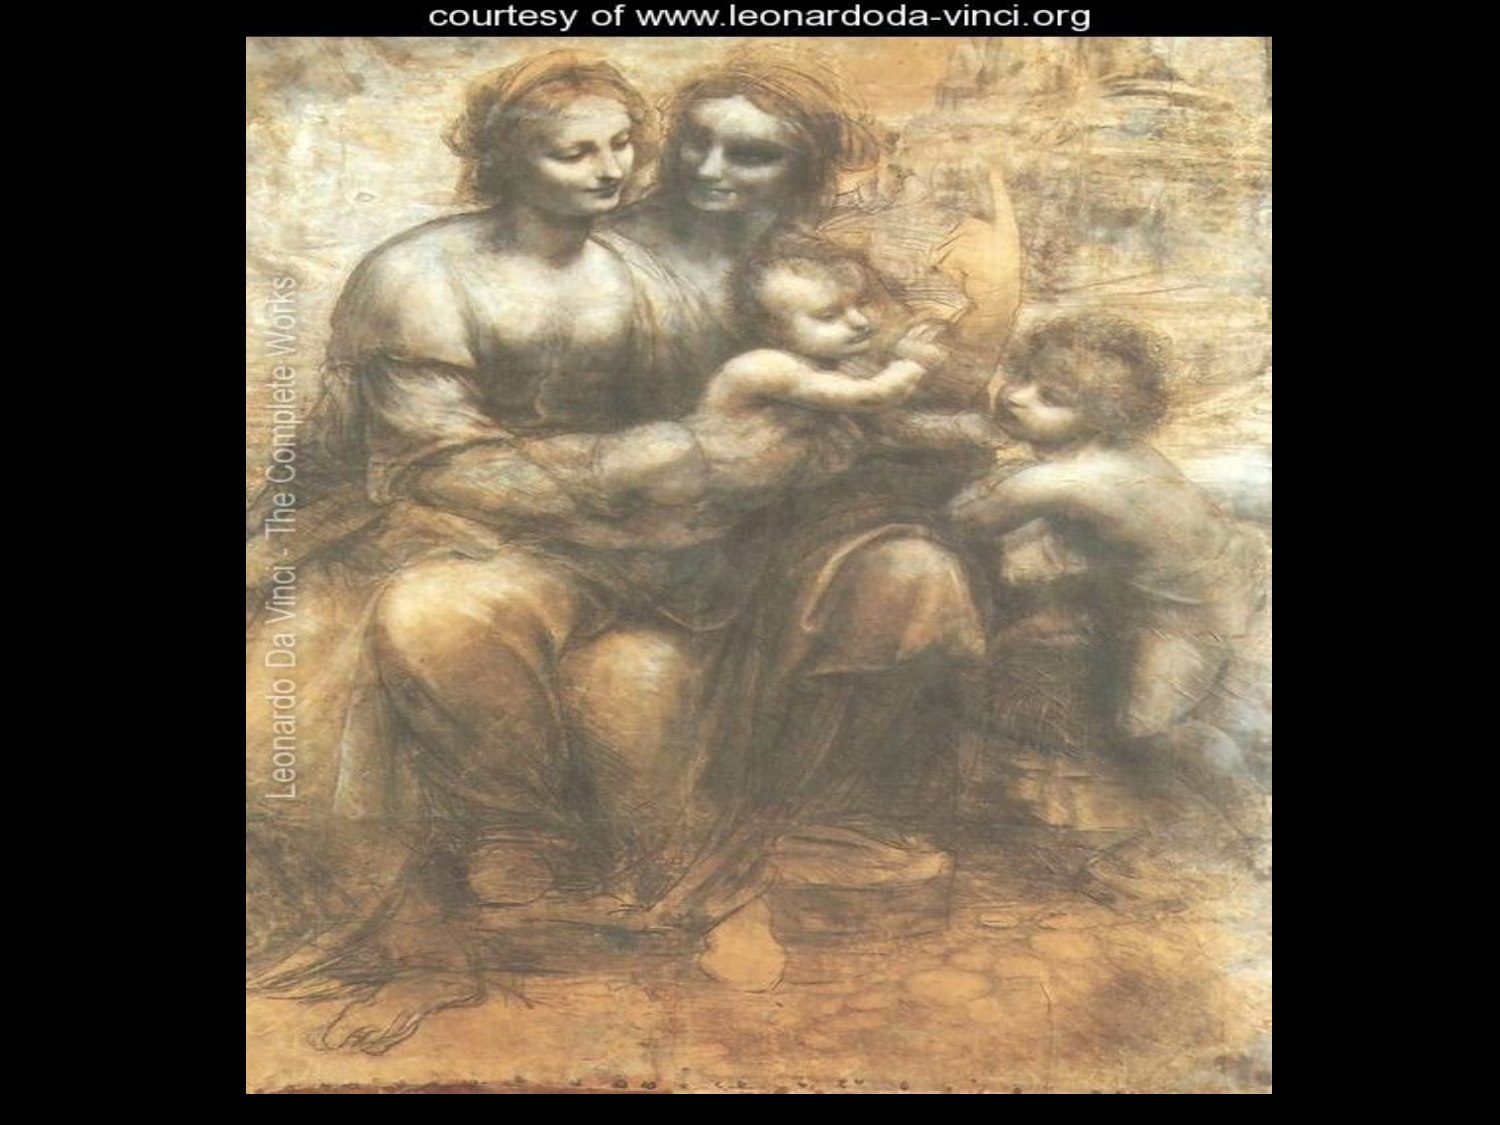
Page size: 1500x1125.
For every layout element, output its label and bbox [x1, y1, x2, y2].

picture [245, 0, 1272, 1094]
